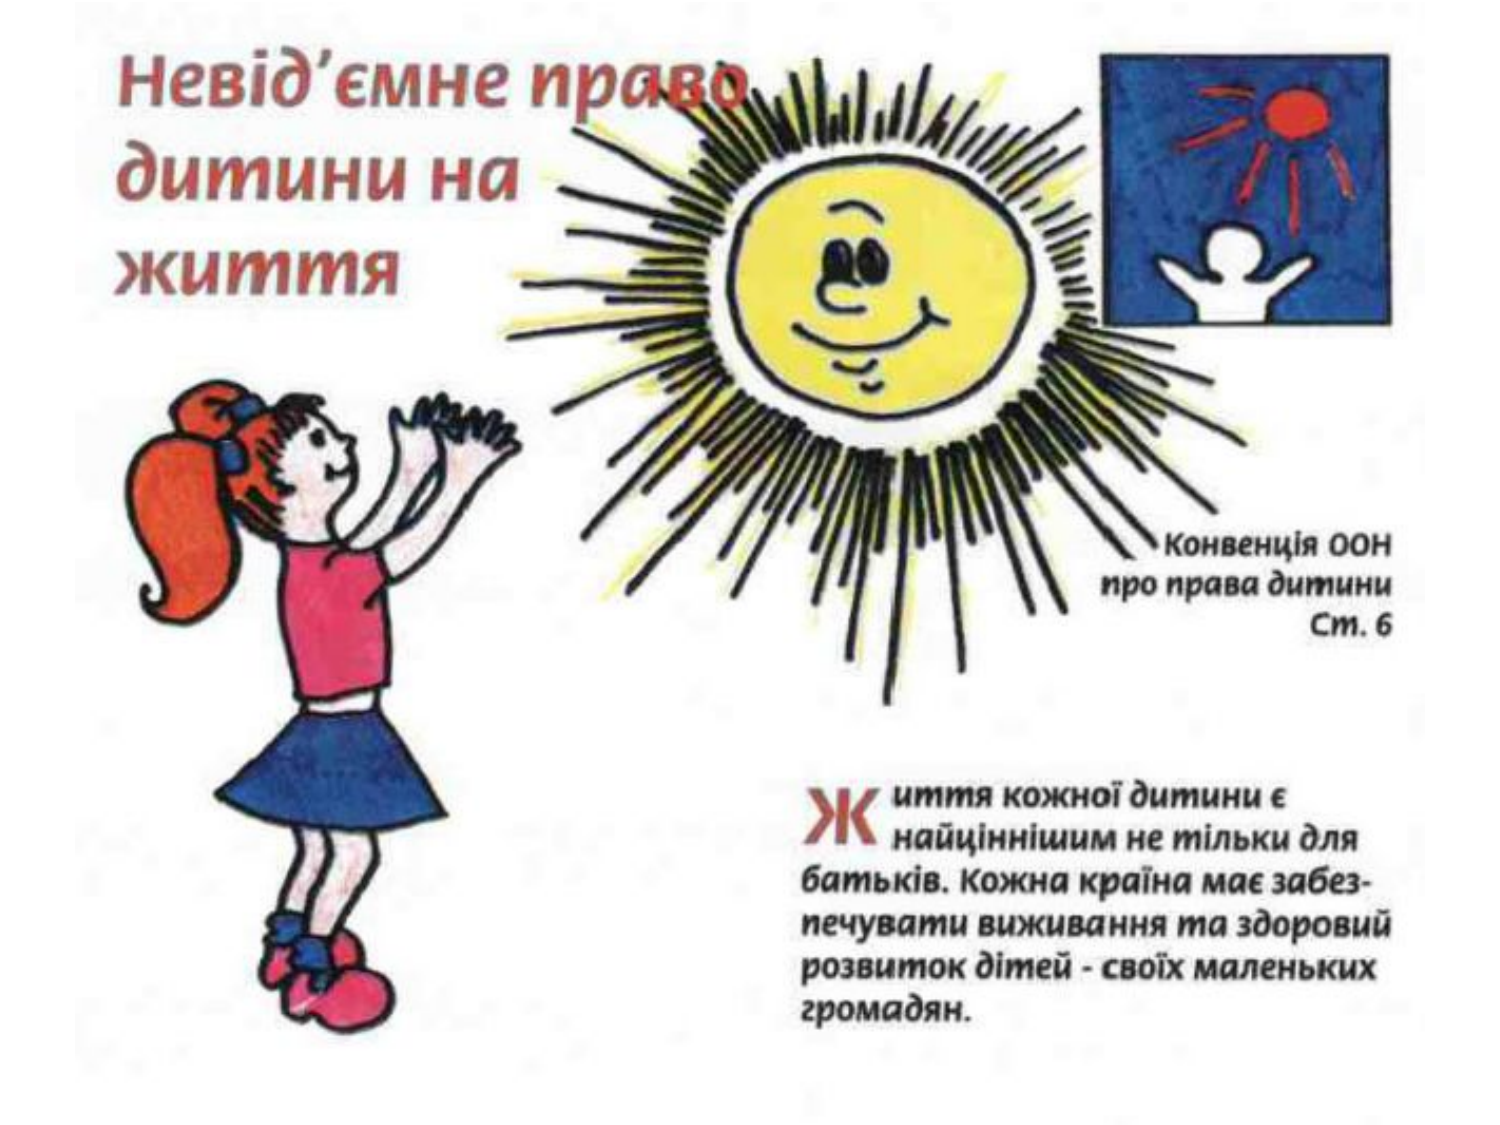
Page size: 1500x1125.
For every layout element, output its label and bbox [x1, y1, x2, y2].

picture [74, 2, 1426, 1125]
